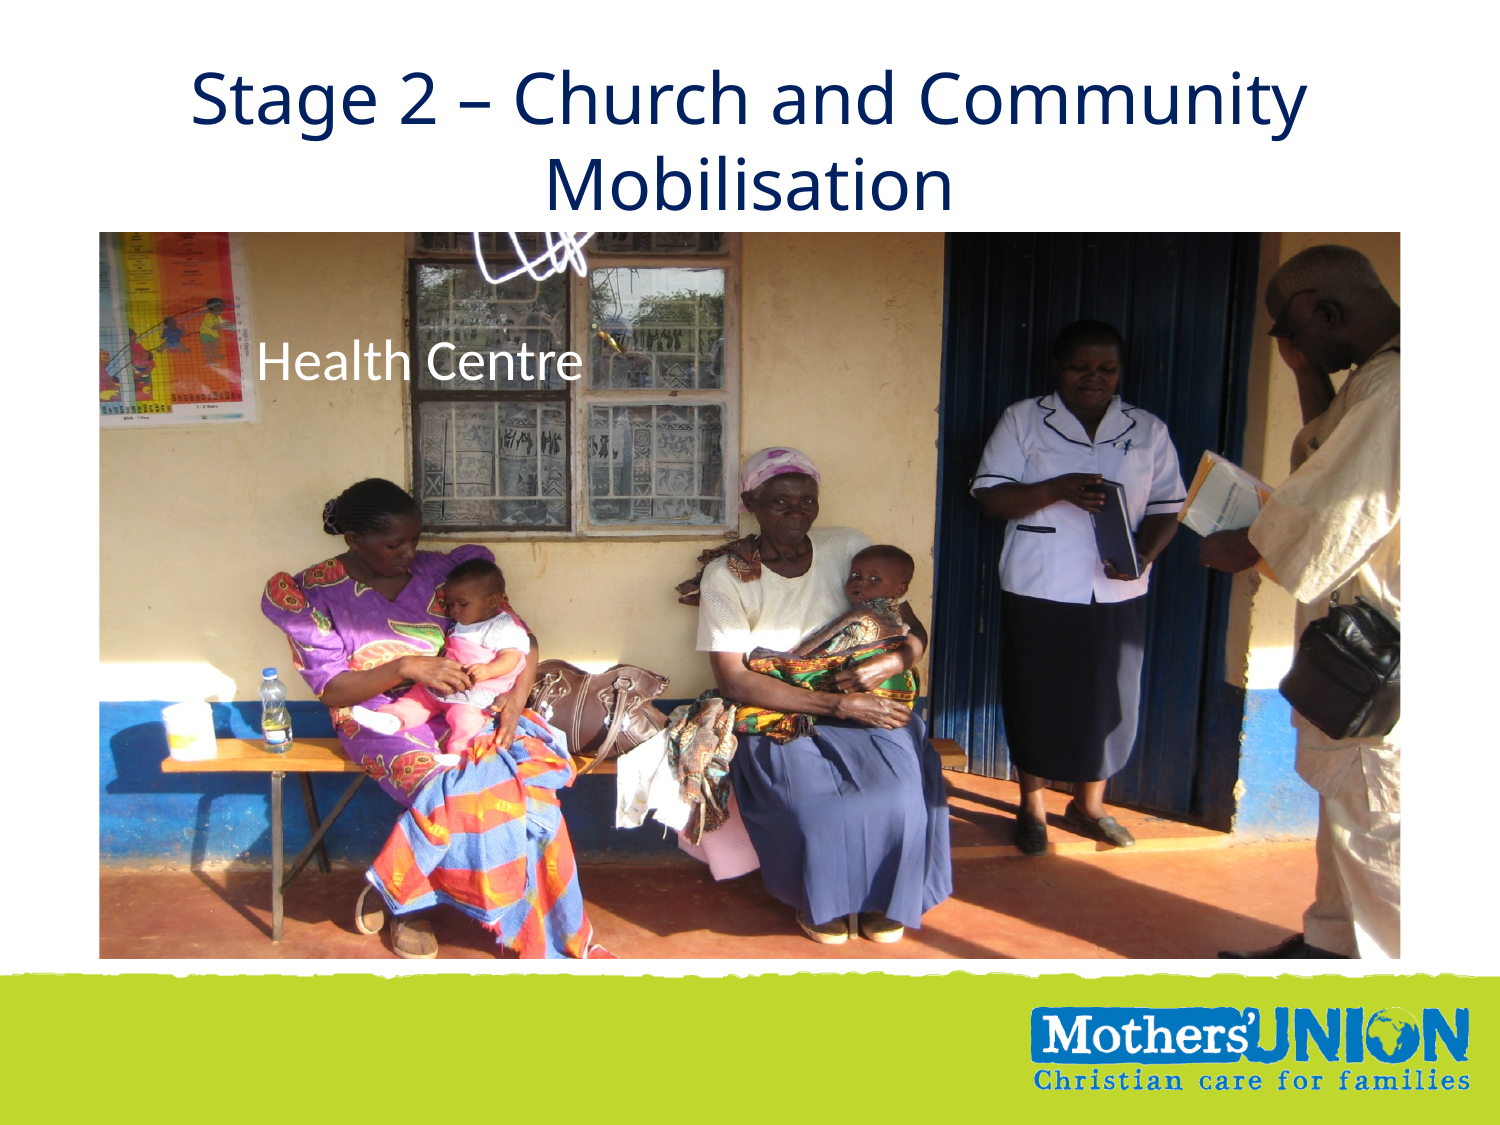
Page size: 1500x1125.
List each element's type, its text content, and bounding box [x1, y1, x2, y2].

title Stage 2 – Church and Community Mobilisation [75, 45, 1425, 233]
picture [0, 232, 1500, 1125]
